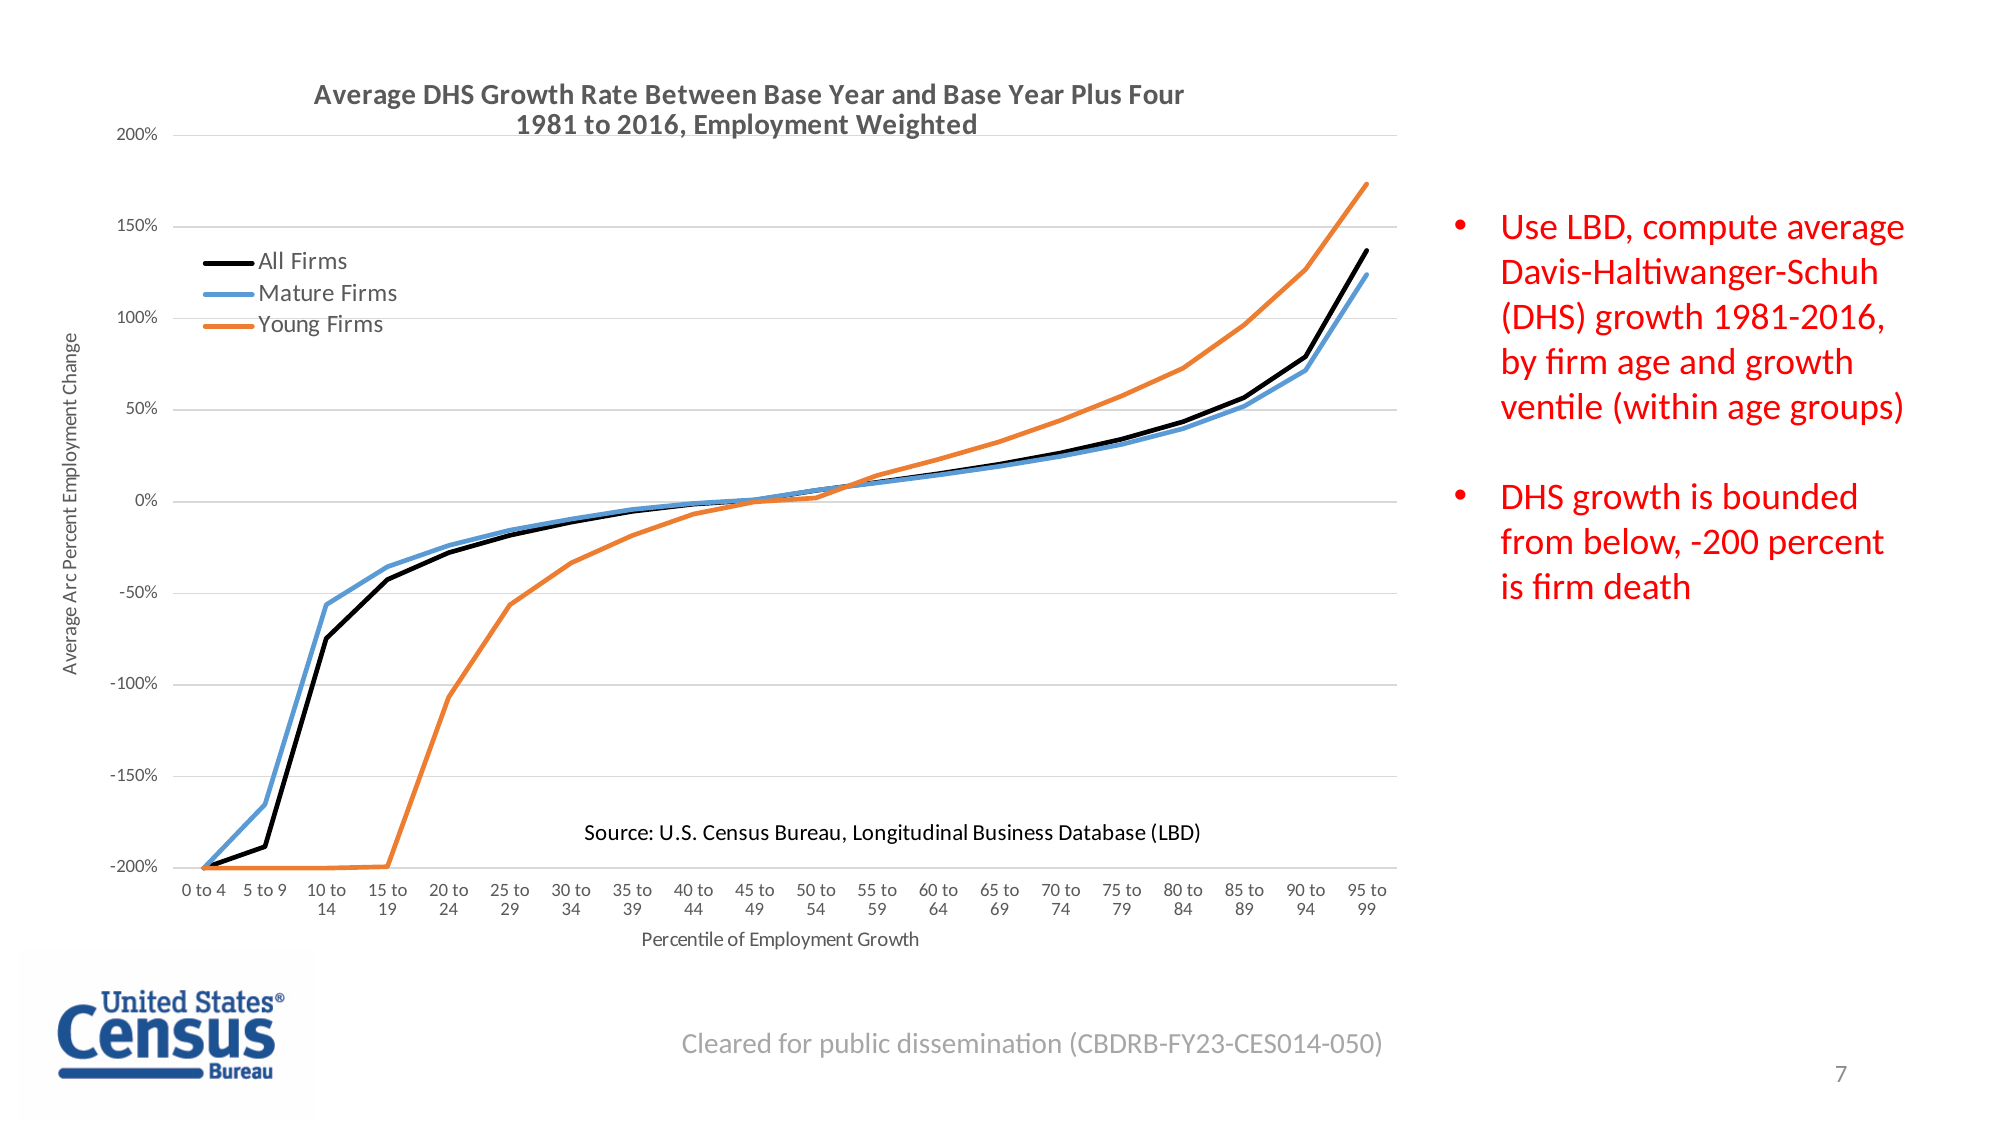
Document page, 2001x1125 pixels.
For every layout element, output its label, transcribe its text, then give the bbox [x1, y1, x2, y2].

picture [18, 950, 316, 1120]
slide_number 7 [1412, 1042, 1863, 1103]
chart [40, 46, 1460, 998]
text_box Use LBD, compute average Davis-Haltiwanger-Schuh (DHS) growth 1981-2016, by firm age and growth ventile (within age groups) DHS growth is bounded from below, -200 percent is firm death [1460, 194, 1923, 660]
text_box Cleared for public dissemination (CBDRB-FY23-CES014-050) [626, 1017, 1439, 1068]
